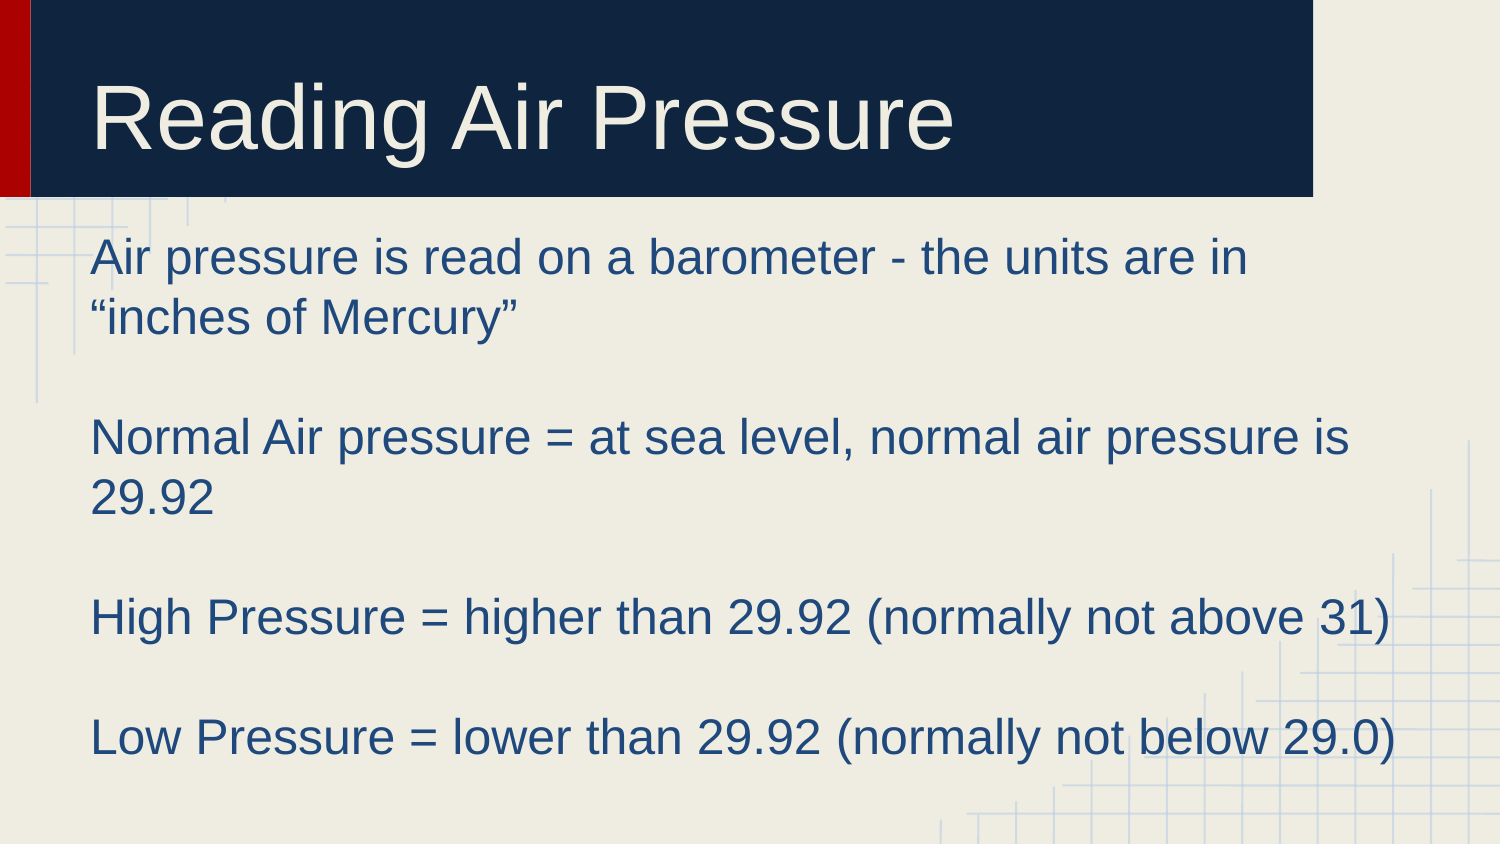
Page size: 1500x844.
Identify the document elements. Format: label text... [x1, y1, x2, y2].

list Air pressure is read on a barometer - the units are in “inches of Mercury” Normal Air pressure = at sea level, normal air pressure is 29.92 High Pressure = higher than 29.92 (normally not above 31) Low Pressure = lower than 29.92 (normally not below 29.0) [75, 209, 1425, 806]
title Reading Air Pressure [75, 16, 1276, 183]
